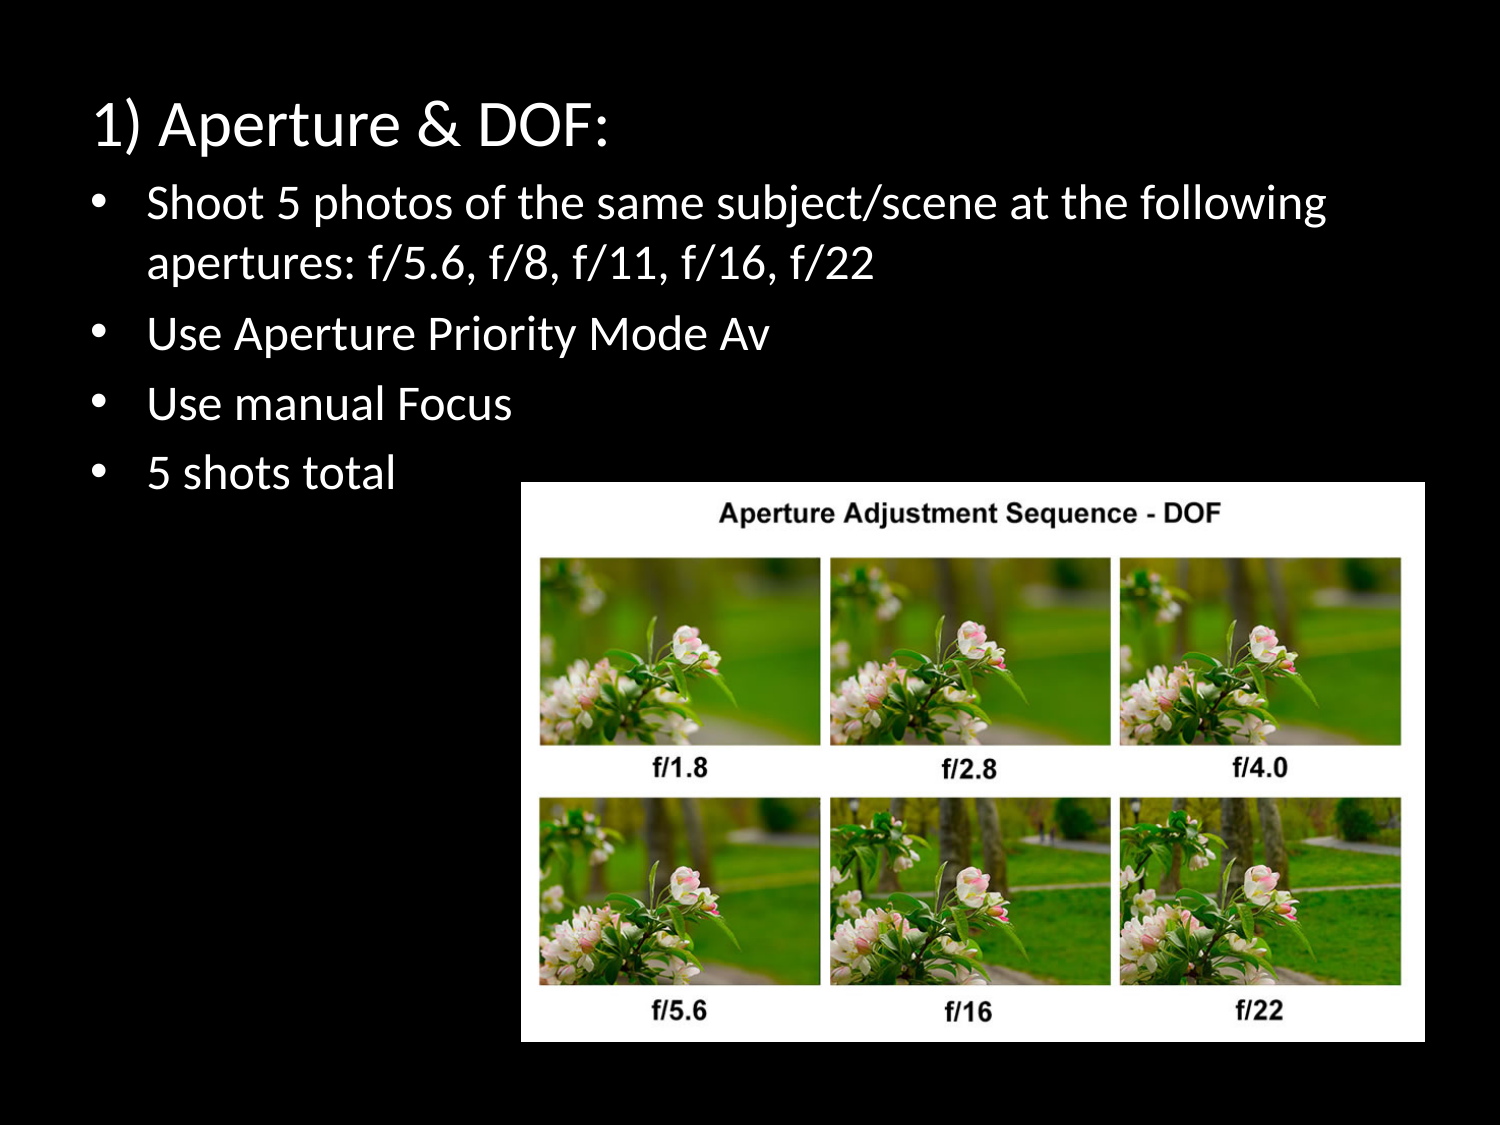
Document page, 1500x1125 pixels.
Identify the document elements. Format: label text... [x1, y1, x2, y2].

list 1) Aperture & DOF: Shoot 5 photos of the same subject/scene at the following apertures: f/5.6, f/8, f/11, f/16, f/22 Use Aperture Priority Mode Av Use manual Focus 5 shots total [75, 72, 1425, 1005]
picture [520, 481, 1426, 1042]
